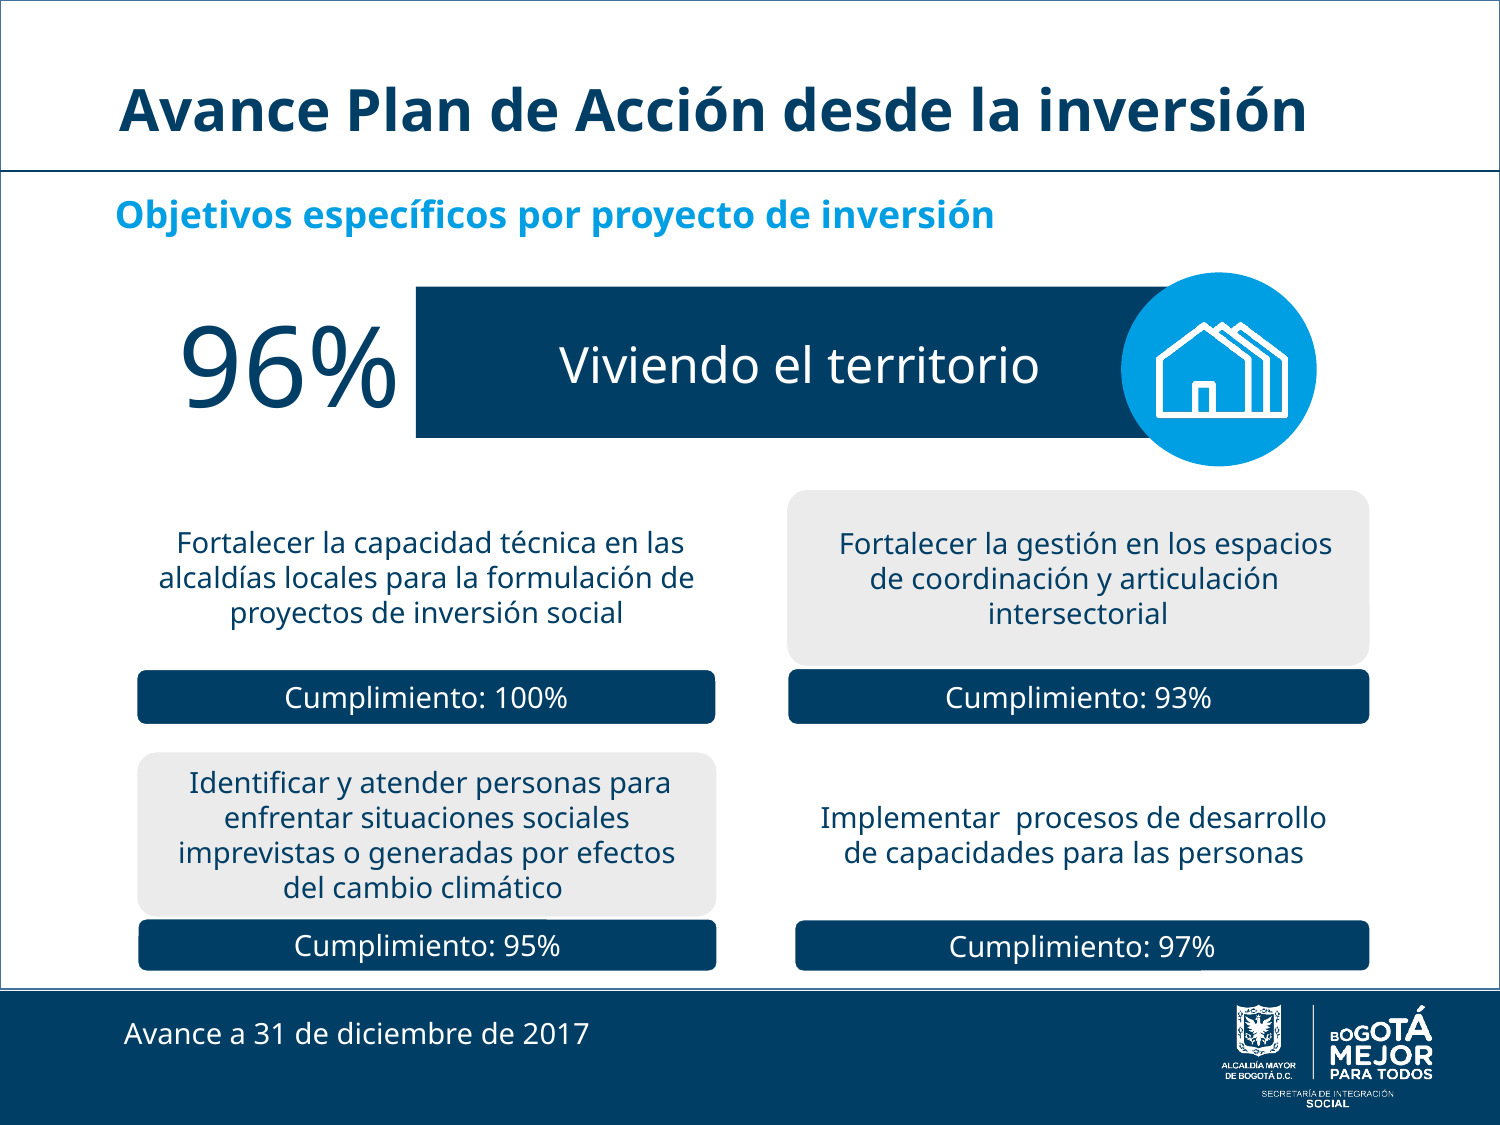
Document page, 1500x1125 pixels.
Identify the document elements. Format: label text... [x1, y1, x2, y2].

text_box Viviendo el territorio [420, 296, 1152, 431]
text_box [415, 286, 1165, 439]
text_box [136, 751, 718, 972]
picture [1157, 323, 1287, 418]
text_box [786, 751, 1371, 972]
text_box Objetivos específicos por proyecto de inversión [100, 184, 1012, 244]
text_box [1120, 271, 1318, 468]
picture [1210, 991, 1443, 1125]
text_box 96% [164, 287, 416, 438]
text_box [136, 488, 718, 725]
text_box Avance Plan de Acción desde la inversión [104, 57, 1399, 159]
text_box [786, 488, 1371, 725]
